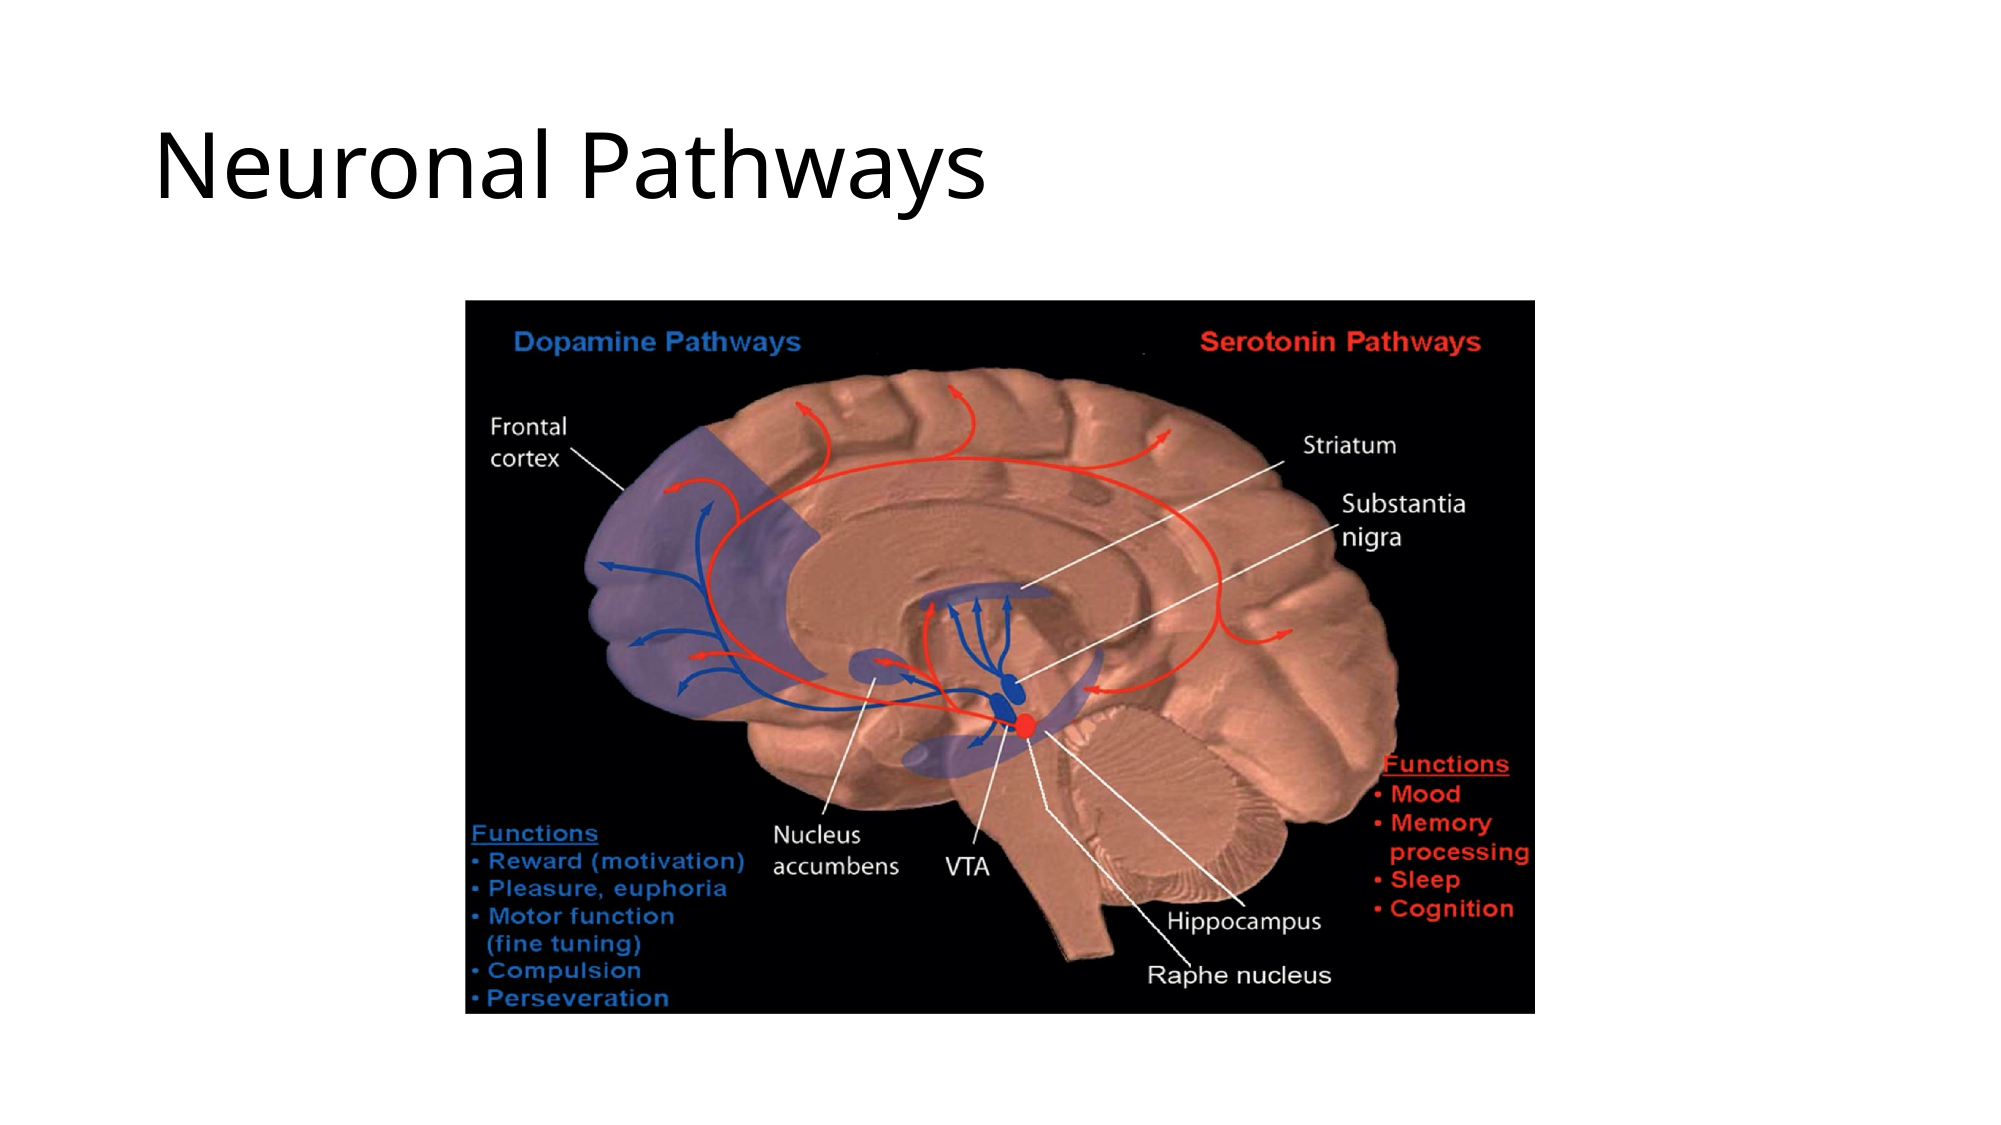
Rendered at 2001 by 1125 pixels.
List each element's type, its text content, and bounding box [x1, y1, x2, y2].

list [465, 299, 1535, 1014]
title Neuronal Pathways [137, 59, 1863, 278]
